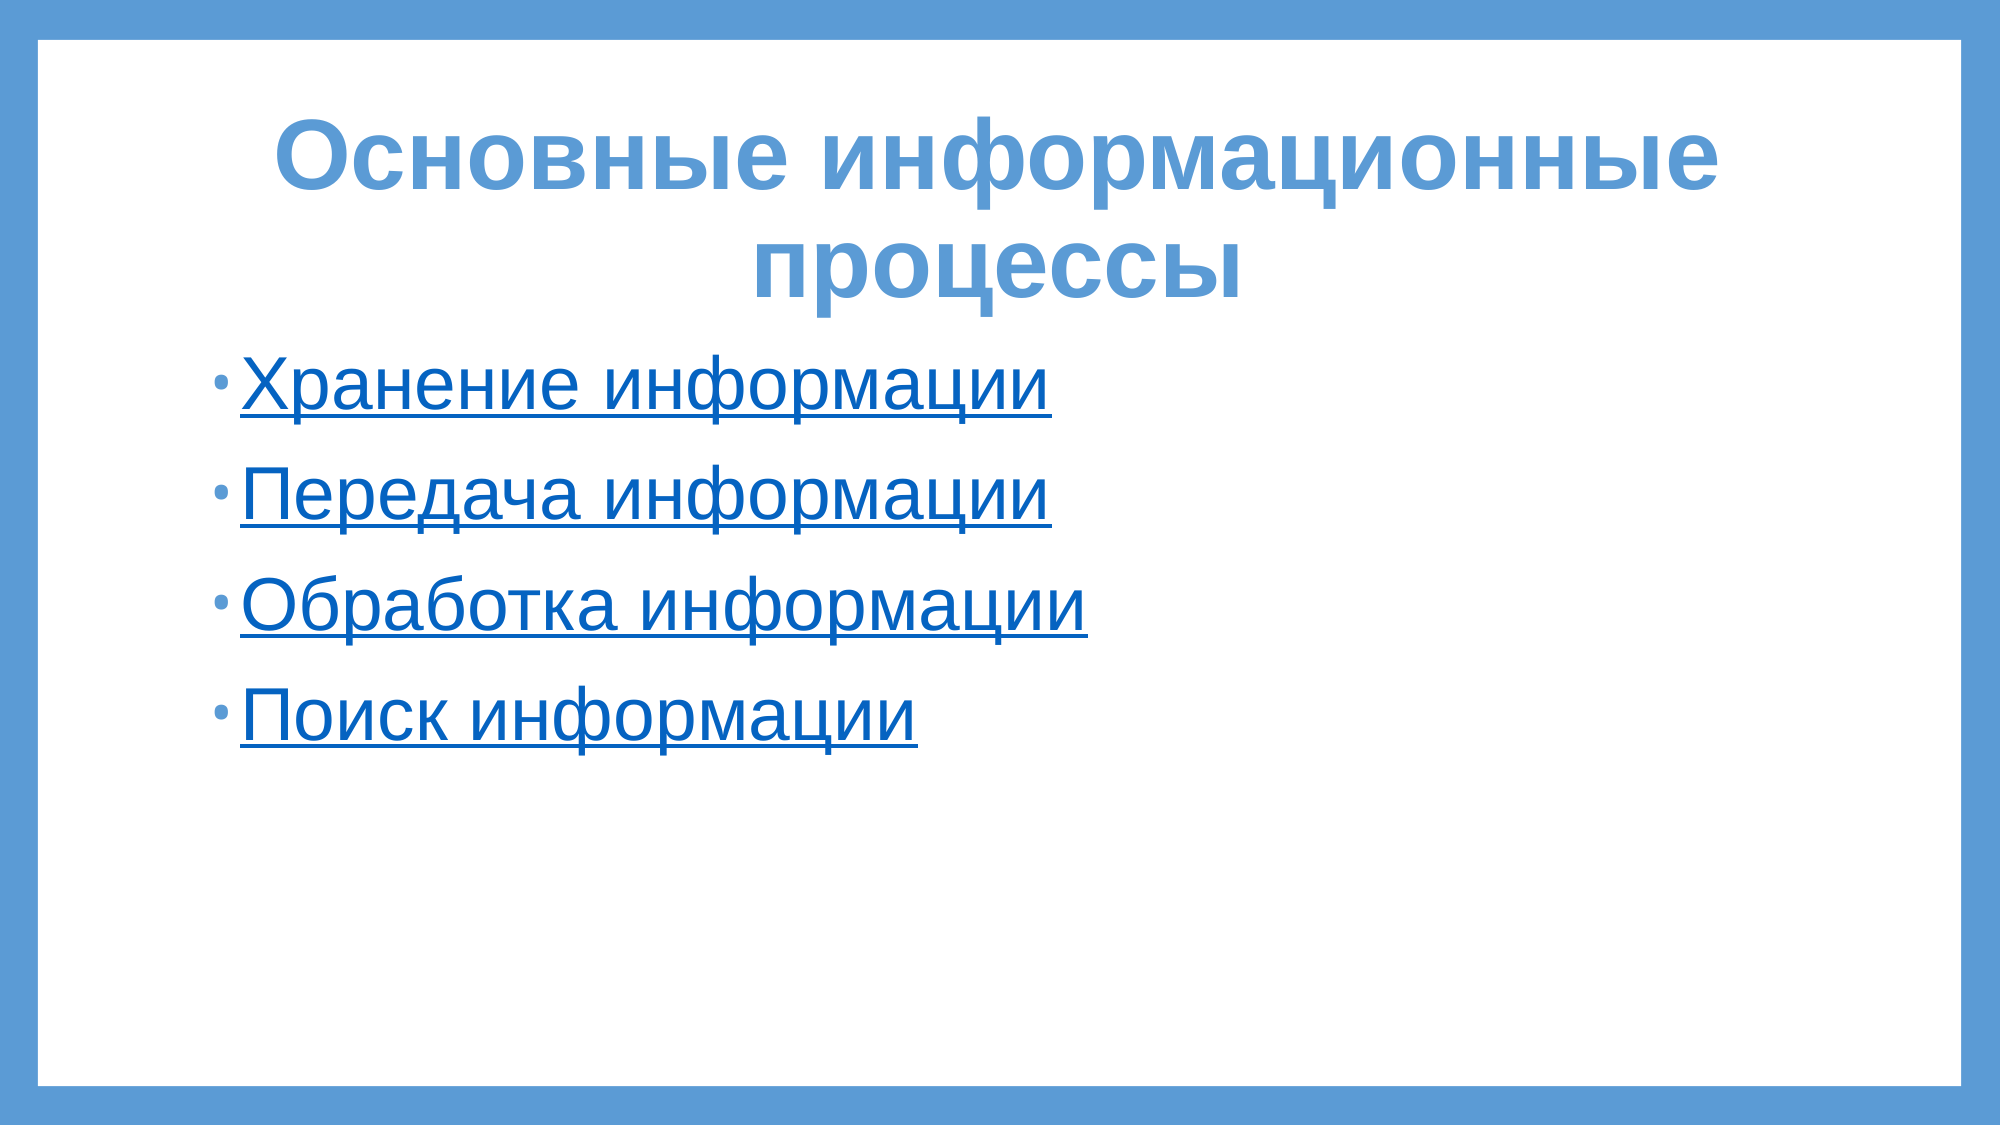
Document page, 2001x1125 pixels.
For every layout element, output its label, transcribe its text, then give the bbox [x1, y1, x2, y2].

title Основные информационные процессы [187, 99, 1808, 323]
list Хранение информации Передача информации Обработка информации Поиск информации [187, 337, 1808, 1000]
